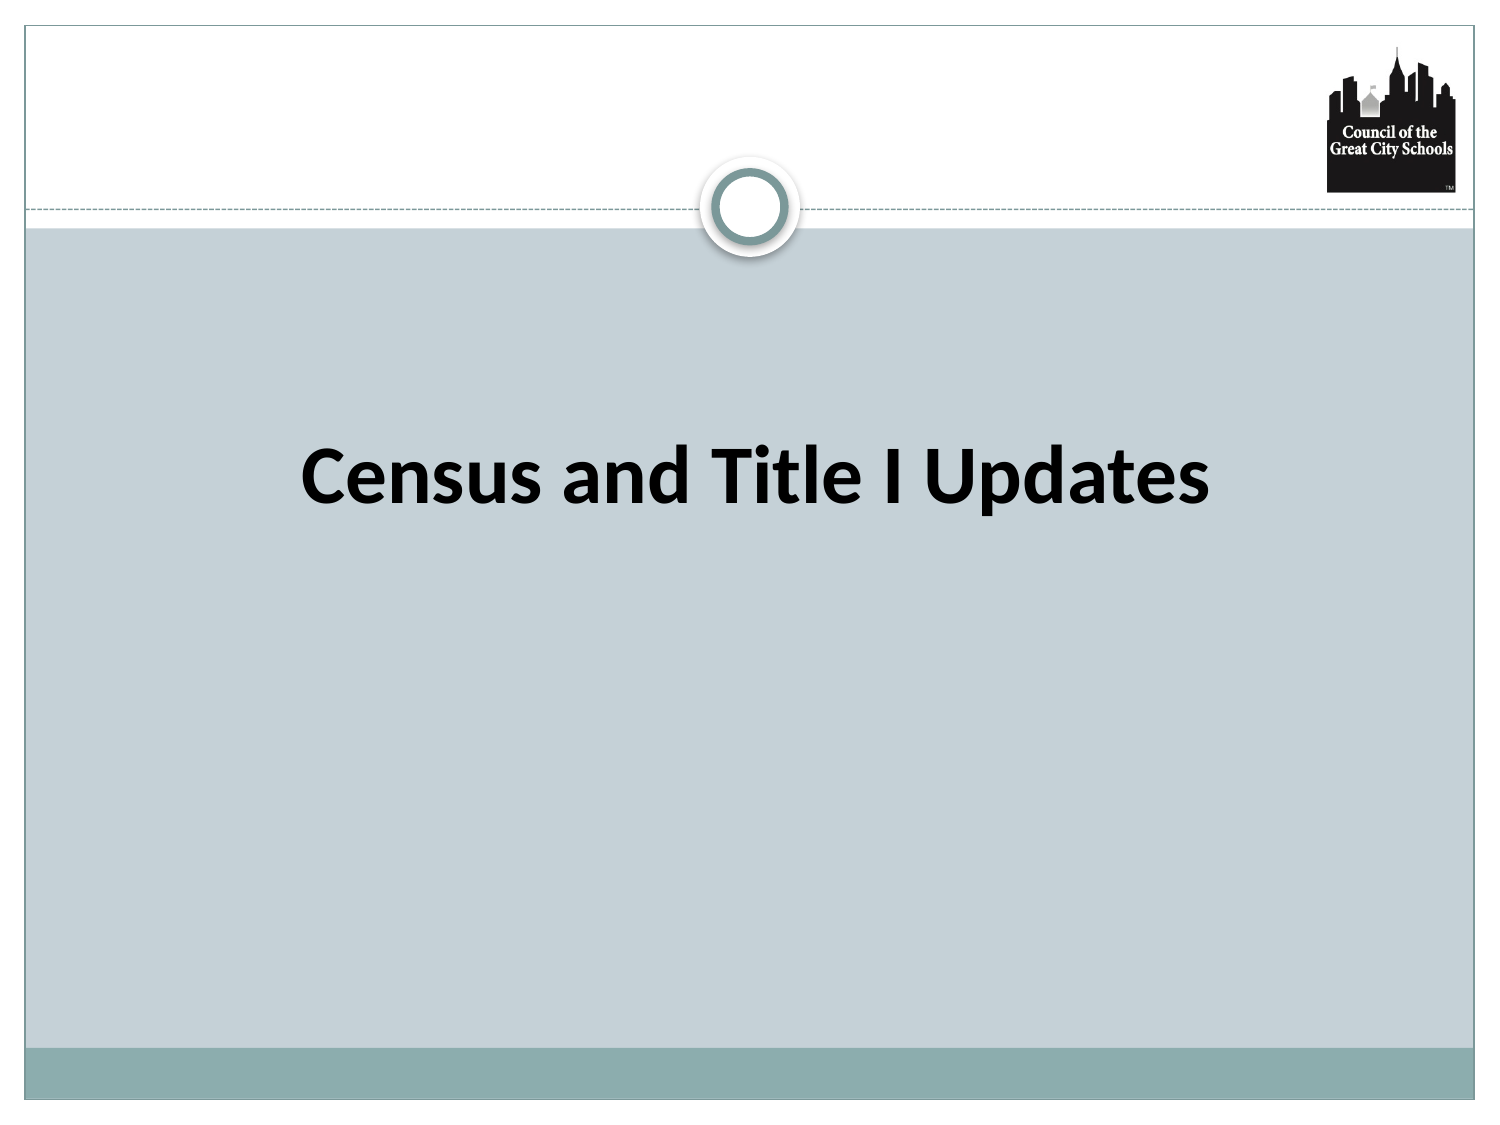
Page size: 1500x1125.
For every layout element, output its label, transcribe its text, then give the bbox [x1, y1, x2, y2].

picture [1324, 41, 1457, 194]
list Census and Title I Updates [87, 412, 1425, 988]
